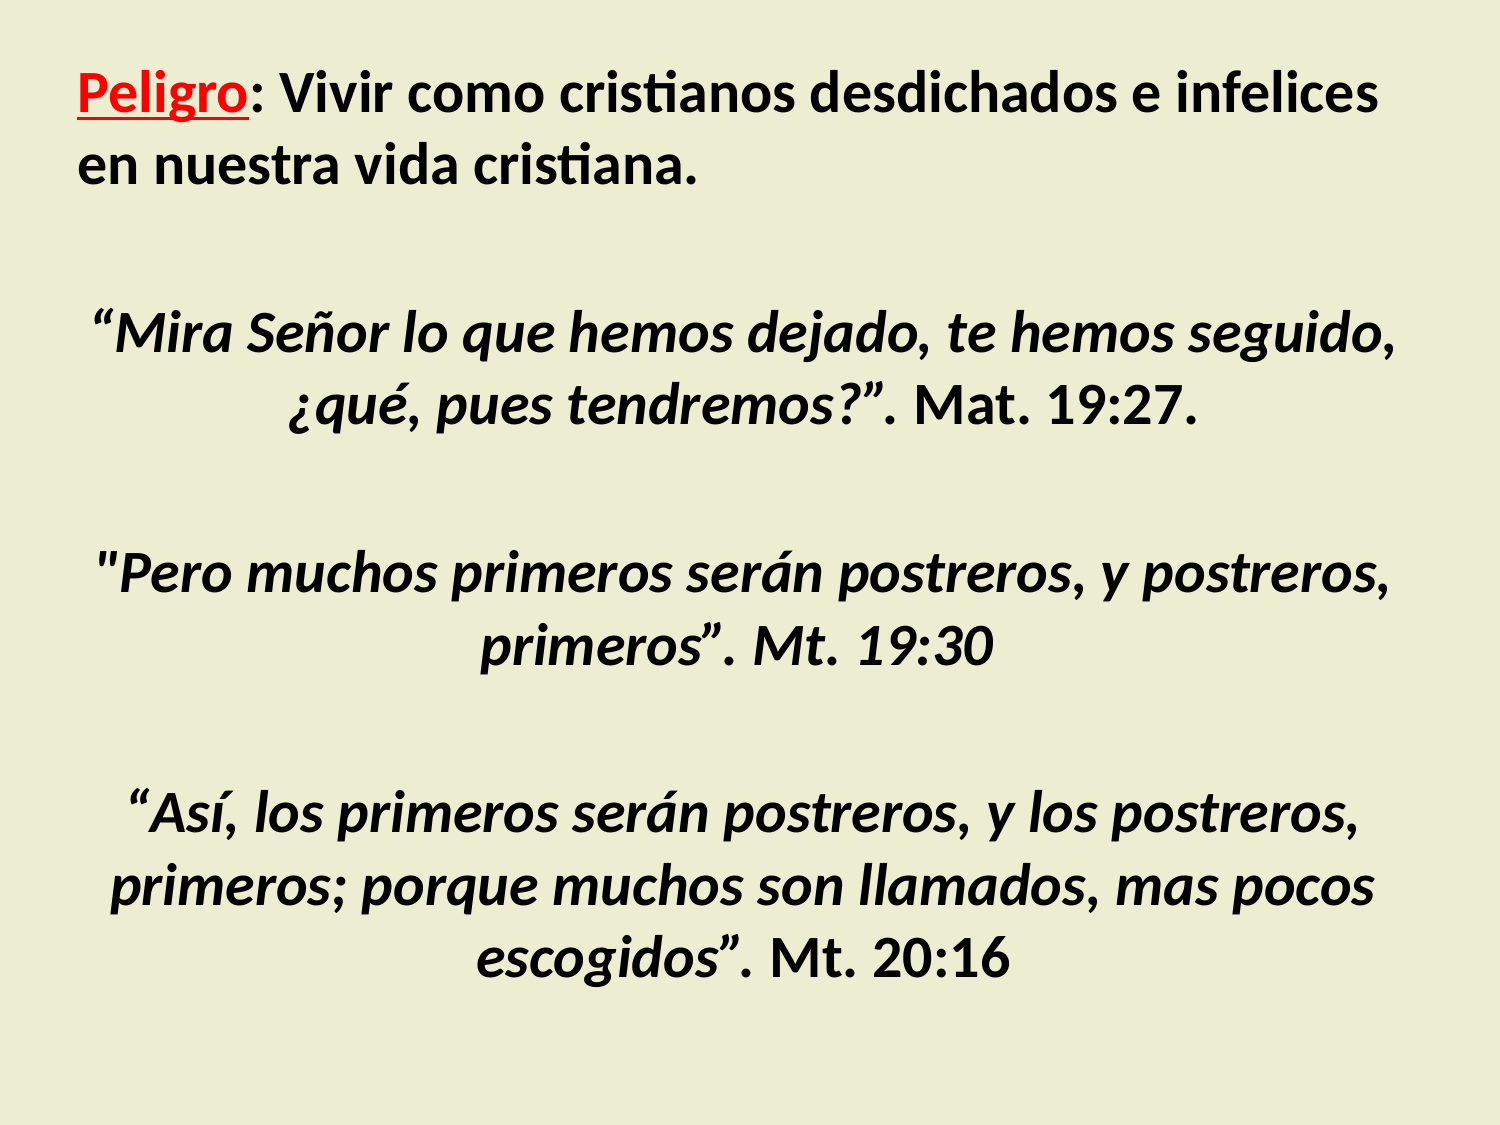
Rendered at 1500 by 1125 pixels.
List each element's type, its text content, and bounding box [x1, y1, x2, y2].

list Peligro: Vivir como cristianos desdichados e infelices en nuestra vida cristiana. “Mira Señor lo que hemos dejado, te hemos seguido, ¿qué, pues tendremos?”. Mat. 19:27. "Pero muchos primeros serán postreros, y postreros, primeros”. Mt. 19:30 “Así, los primeros serán postreros, y los postreros, primeros; porque muchos son llamados, mas pocos escogidos”. Mt. 20:16 [62, 45, 1425, 1005]
